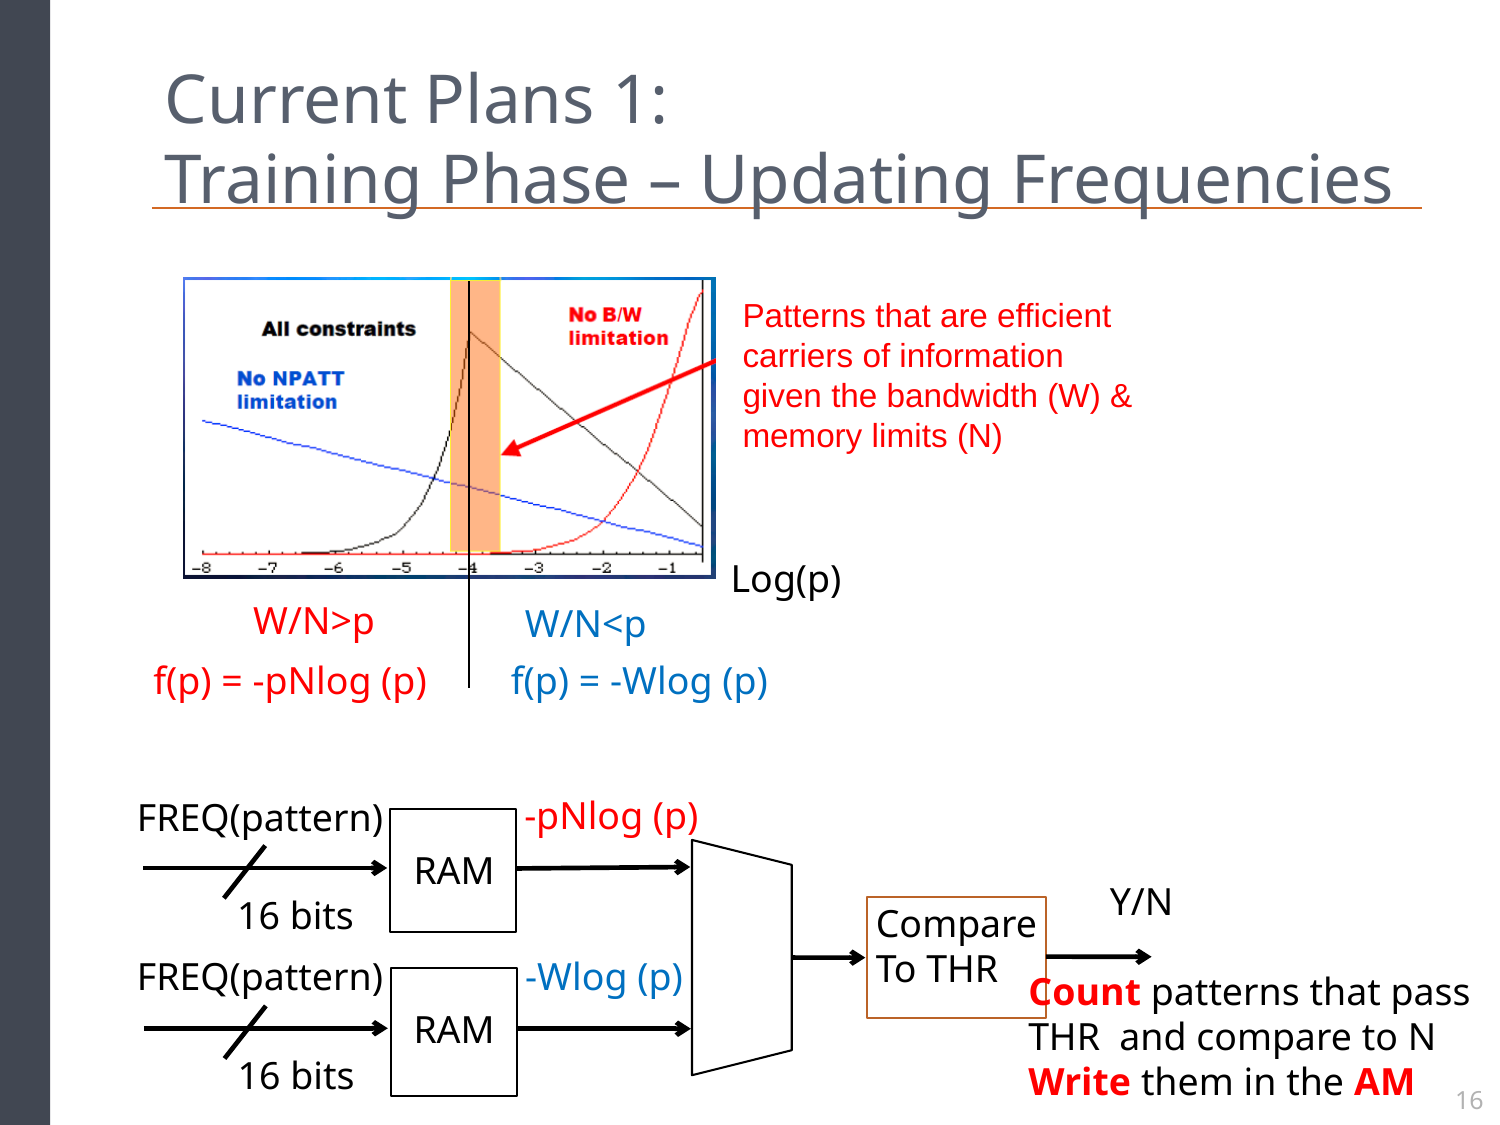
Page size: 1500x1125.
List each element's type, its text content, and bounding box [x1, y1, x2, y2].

picture [470, 277, 716, 579]
title Current Plans 1: Training Phase – Updating Frequencies [150, 45, 1425, 233]
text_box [135, 944, 692, 1106]
text_box [866, 998, 1013, 1019]
text_box f(p) = -pNlog (p) [138, 649, 442, 710]
text_box Y/N [1094, 870, 1189, 931]
text_box Patterns that are efficient carriers of information given the bandwidth (W) & memory limits (N) [727, 287, 1164, 462]
text_box Compare To THR [861, 892, 1053, 998]
text_box f(p) = -Wlog (p) [496, 649, 783, 710]
picture [183, 277, 468, 579]
text_box W/N>p [238, 589, 390, 649]
text_box [695, 842, 793, 1076]
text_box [135, 784, 704, 946]
text_box Log(p) [715, 547, 857, 608]
text_box Count patterns that pass THR and compare to N Write them in the AM [1013, 960, 1496, 1111]
slide_number 16 [1148, 1071, 1499, 1125]
text_box W/N<p [510, 592, 662, 649]
